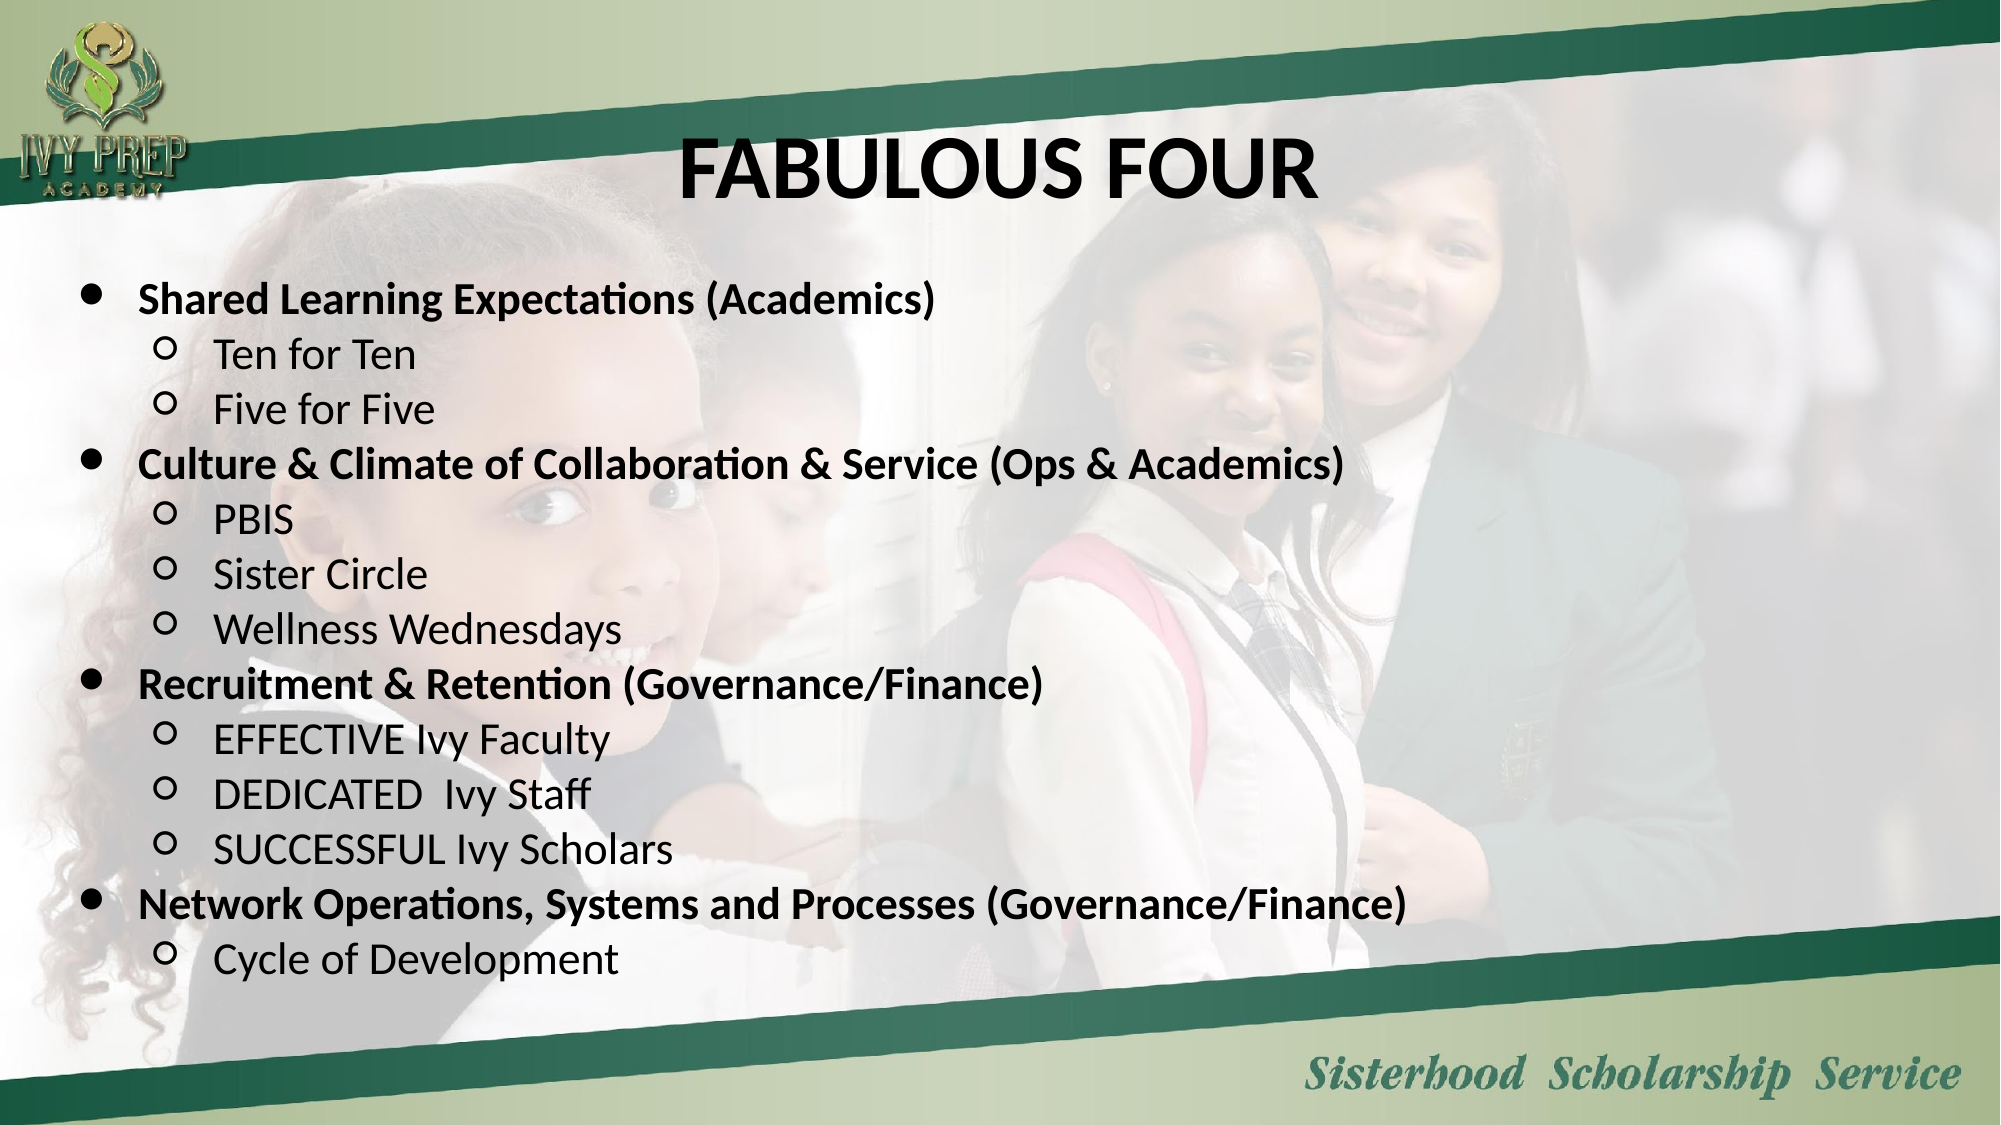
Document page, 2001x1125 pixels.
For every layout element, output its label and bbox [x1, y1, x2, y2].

list [0, 0, 2000, 1125]
